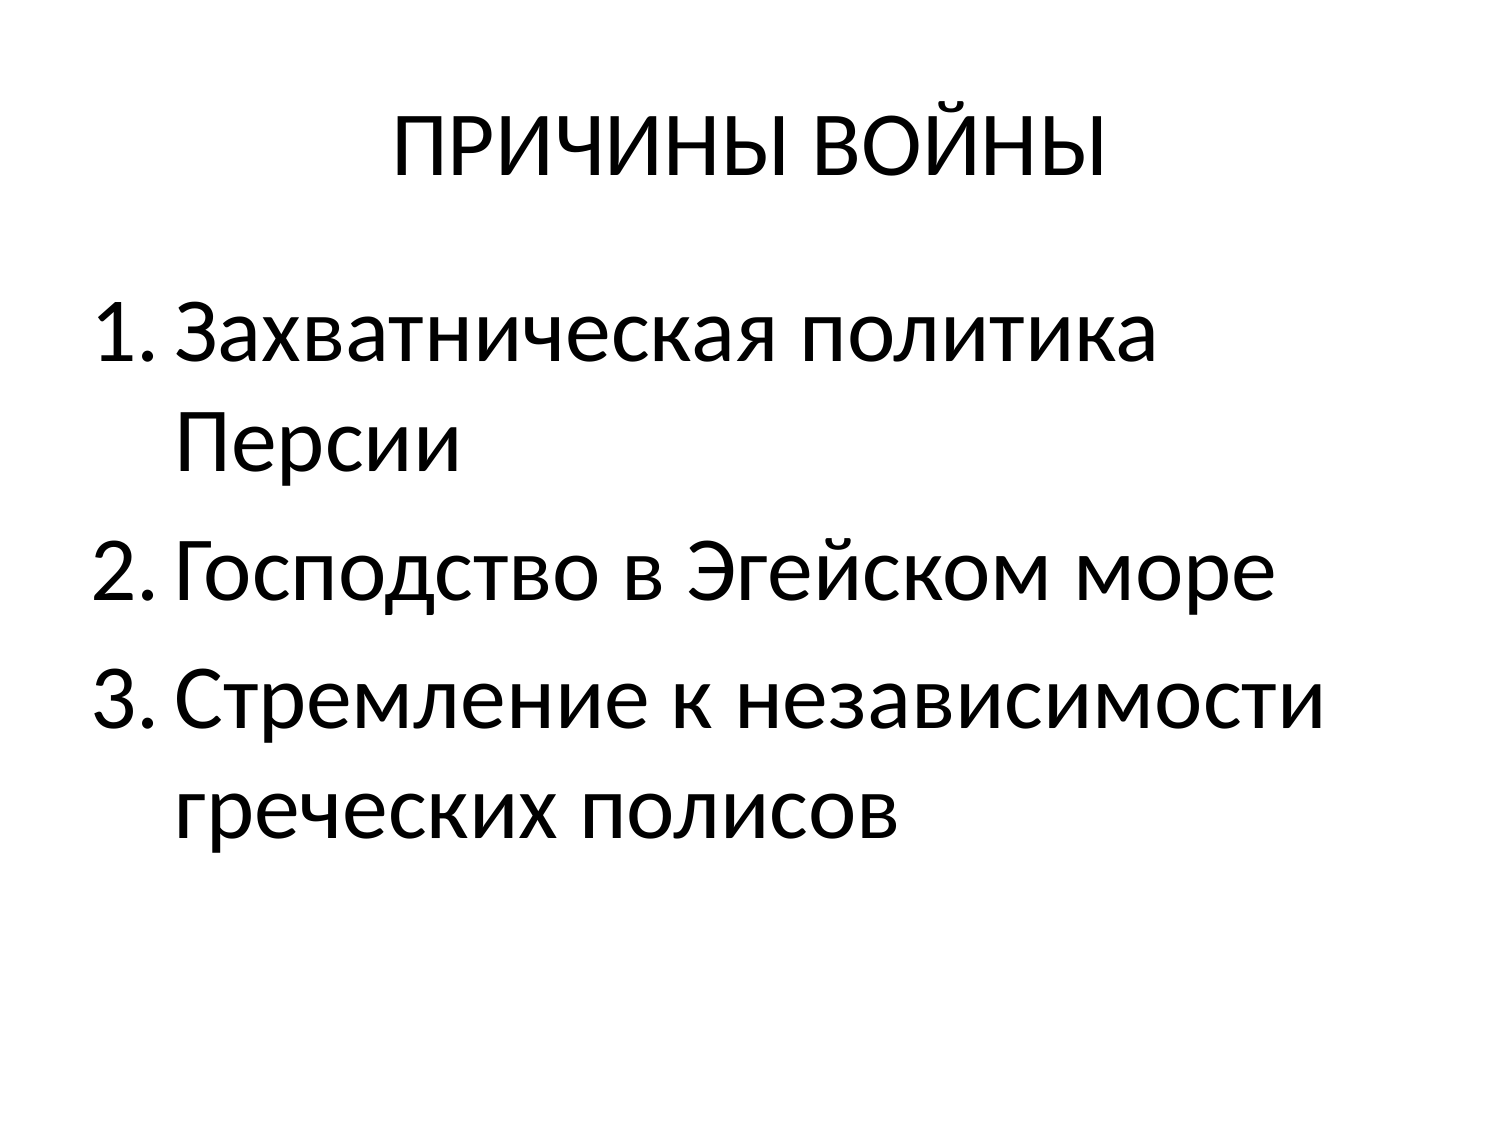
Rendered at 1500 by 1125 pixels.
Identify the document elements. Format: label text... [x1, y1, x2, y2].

title ПРИЧИНЫ ВОЙНЫ [75, 45, 1425, 233]
list Захватническая политика Персии Господство в Эгейском море Стремление к независимости греческих полисов [75, 262, 1425, 1005]
